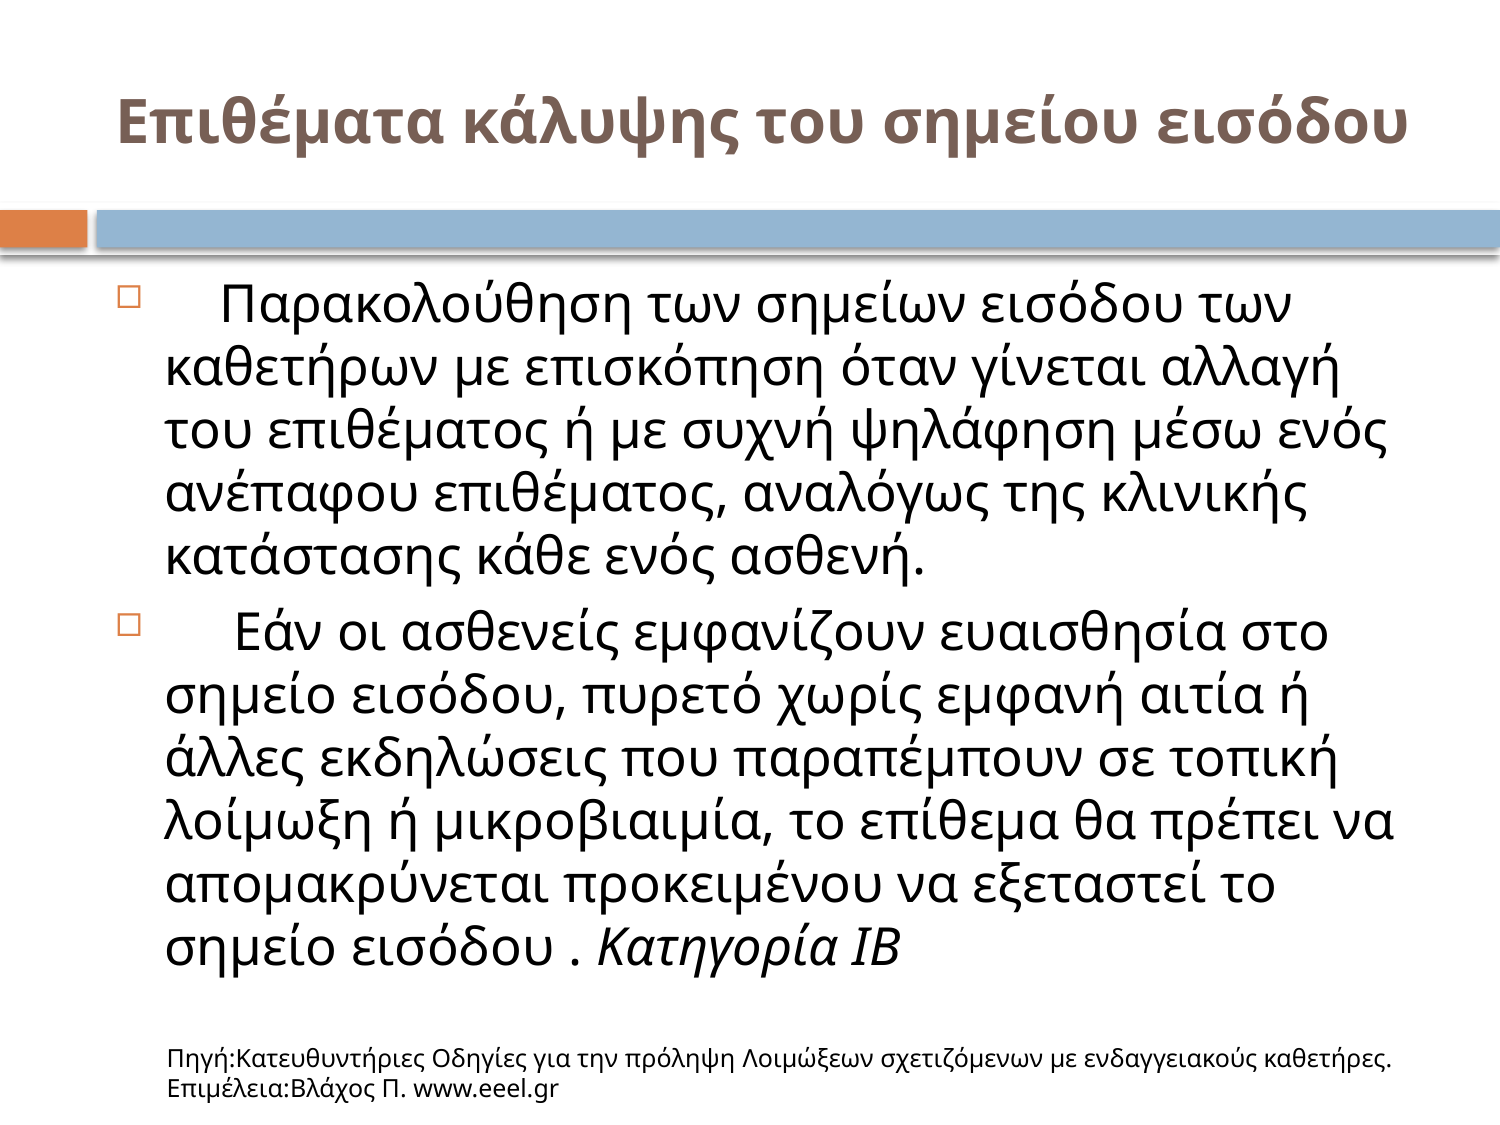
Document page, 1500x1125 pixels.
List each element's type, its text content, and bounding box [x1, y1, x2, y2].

title Επιθέματα κάλυψης του σημείου εισόδου [100, 37, 1438, 200]
list Παρακολούθηση των σημείων εισόδου των καθετήρων με επισκόπηση όταν γίνεται αλλαγή του επιθέματος ή με συχνή ψηλάφηση μέσω ενός ανέπαφου επιθέματος, αναλόγως της κλινικής κατάστασης κάθε ενός ασθενή. Εάν οι ασθενείς εμφανίζουν ευαισθησία στο σημείο εισόδου, πυρετό χωρίς εμφανή αιτία ή άλλες εκδηλώσεις που παραπέμπουν σε τοπική λοίμωξη ή μικροβιαιμία, το επίθεμα θα πρέπει να απομακρύνεται προκειμένου να εξεταστεί το σημείο εισόδου . Κατηγορία ΙΒ [100, 262, 1438, 1000]
text_box Πηγή:Κατευθυντήριες Οδηγίες για την πρόληψη Λοιμώξεων σχετιζόμενων με ενδαγγειακούς καθετήρες. Επιμέλεια:Βλάχος Π. www.eeel.gr [151, 1034, 1425, 1110]
